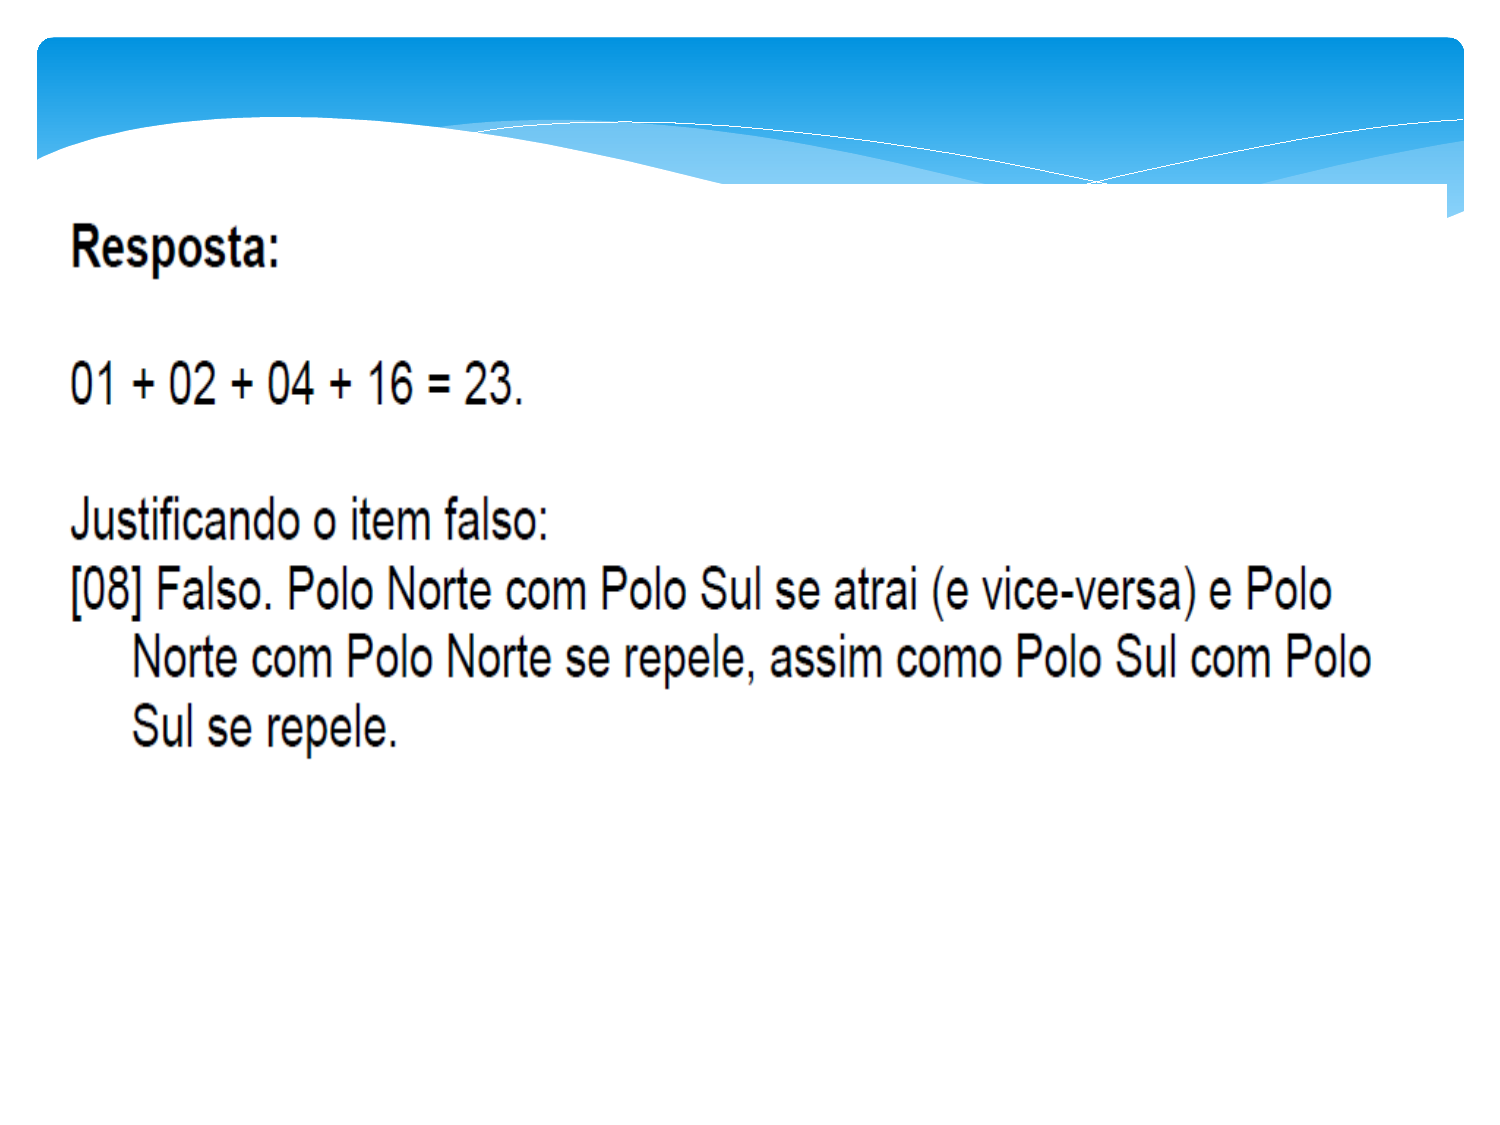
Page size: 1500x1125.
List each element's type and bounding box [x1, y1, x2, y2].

picture [29, 184, 1448, 808]
